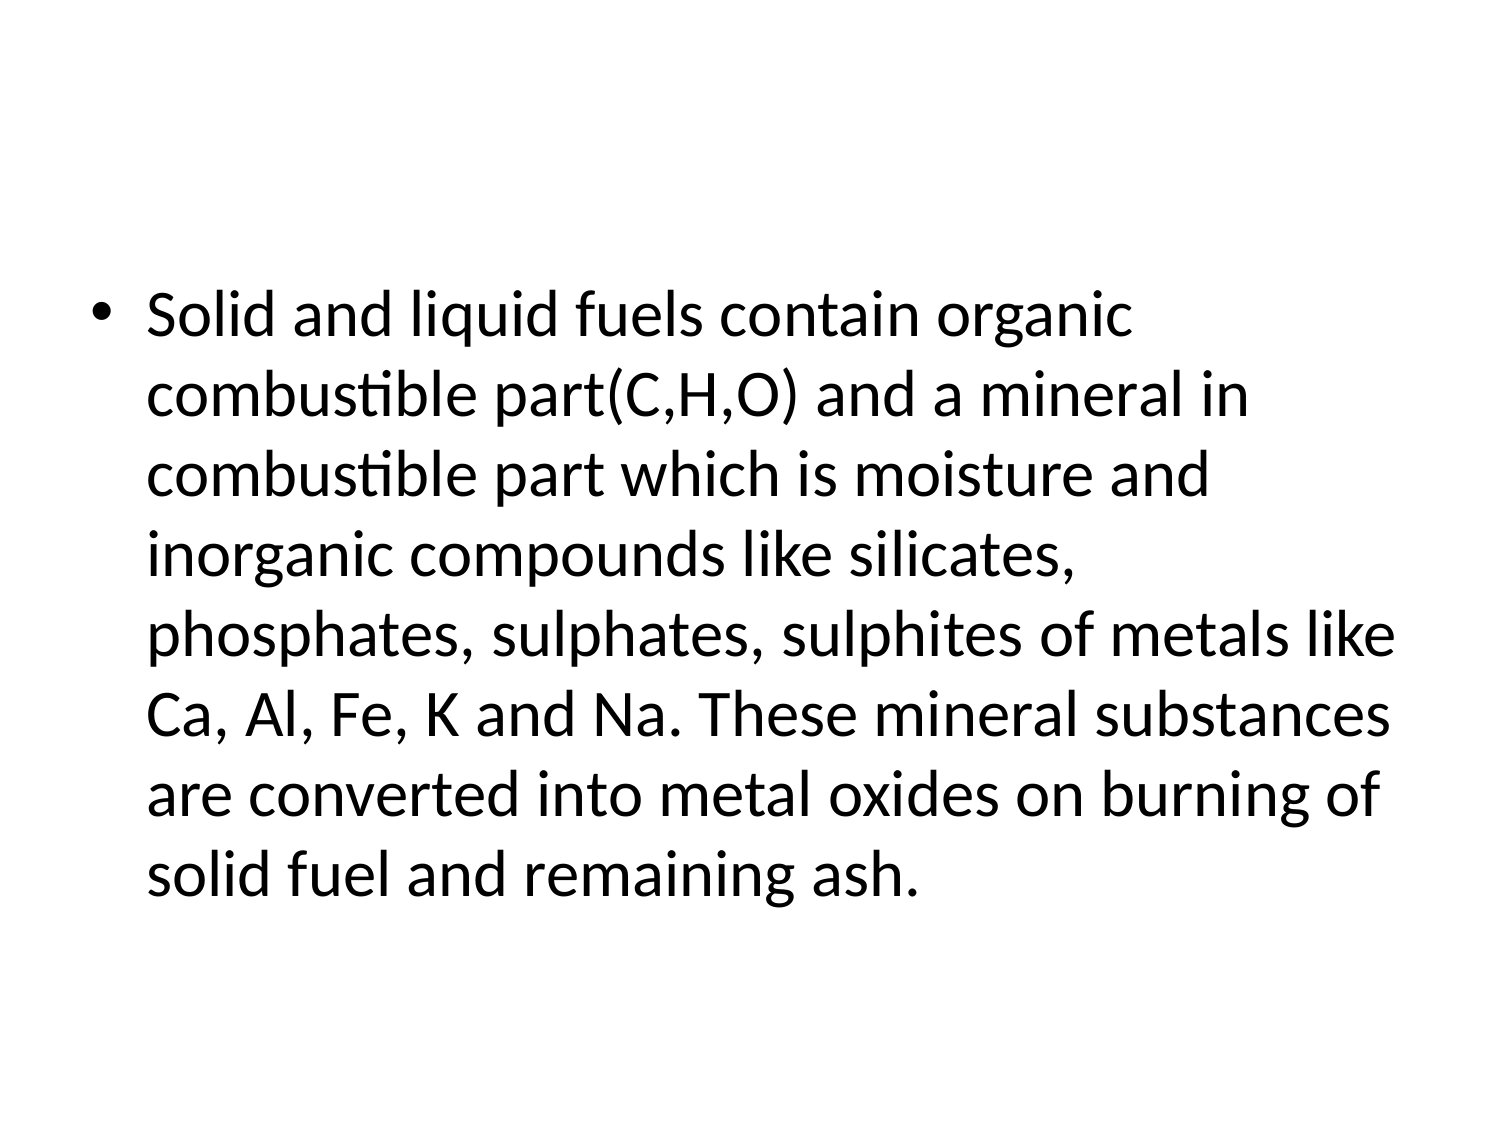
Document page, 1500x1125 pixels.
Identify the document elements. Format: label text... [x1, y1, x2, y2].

list Solid and liquid fuels contain organic combustible part(C,H,O) and a mineral in combustible part which is moisture and inorganic compounds like silicates, phosphates, sulphates, sulphites of metals like Ca, Al, Fe, K and Na. These mineral substances are converted into metal oxides on burning of solid fuel and remaining ash. [75, 262, 1425, 1005]
